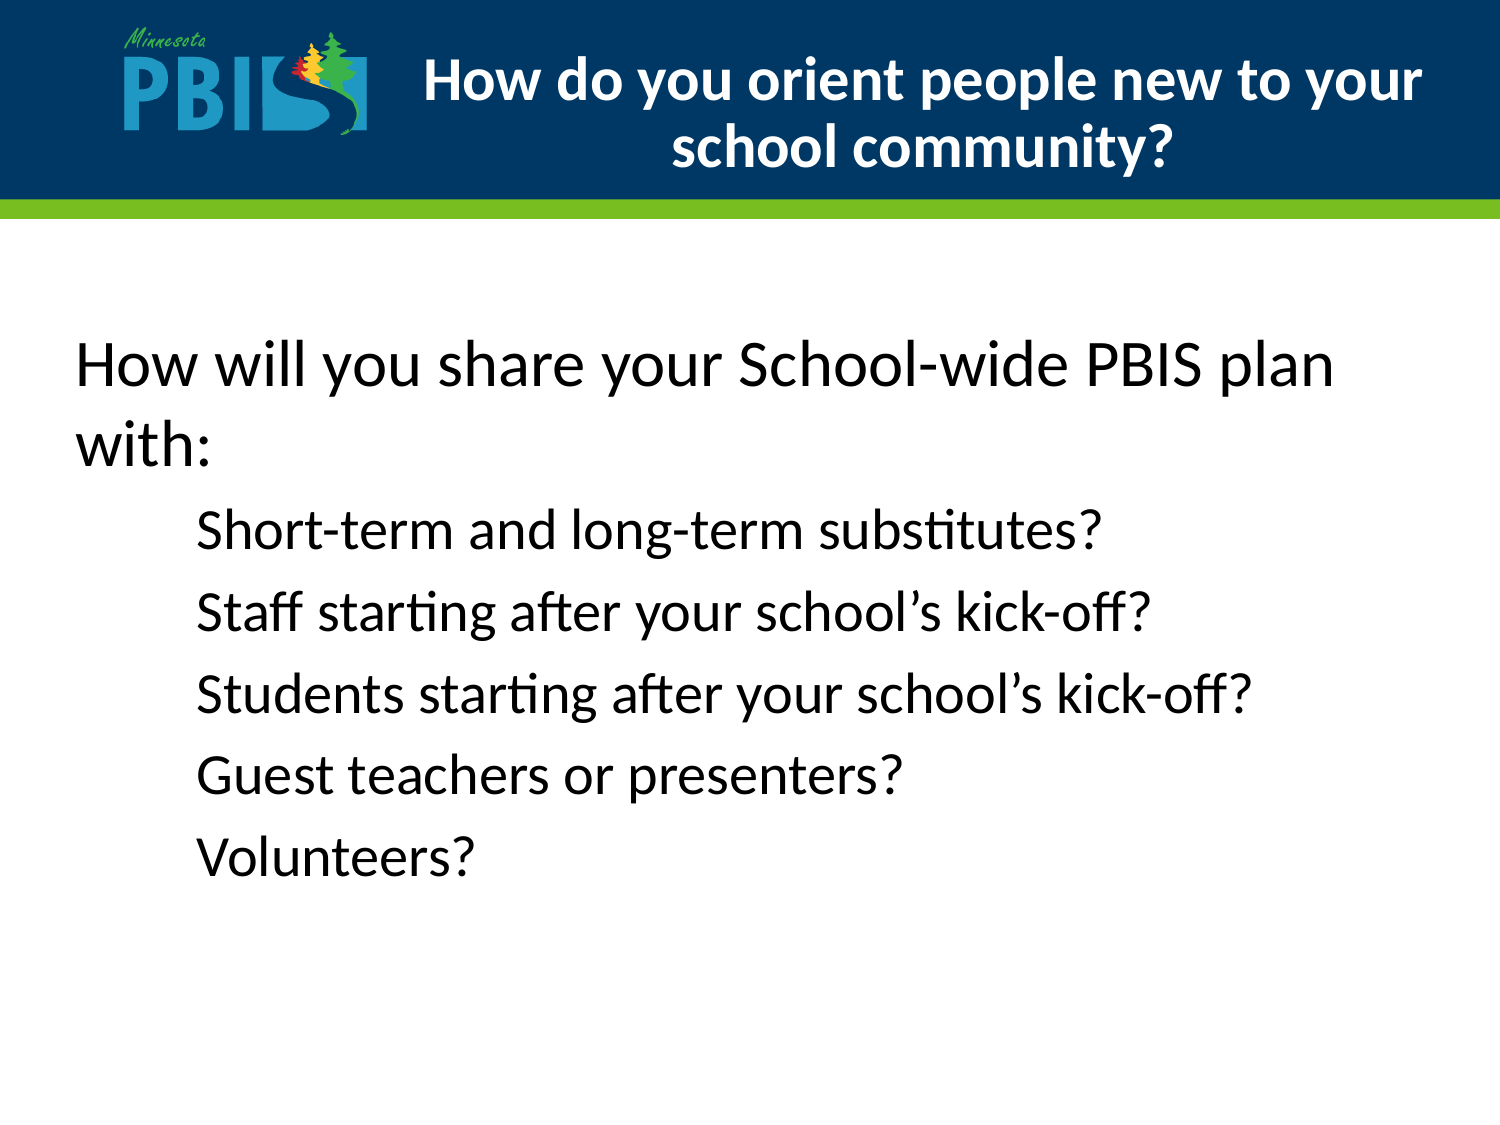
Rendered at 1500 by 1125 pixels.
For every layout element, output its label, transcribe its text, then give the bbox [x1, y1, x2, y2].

picture [120, 24, 370, 138]
title How do you orient people new to your school community? [382, 39, 1467, 190]
list How will you share your School-wide PBIS plan with: Short-term and long-term substitutes? Staff starting after your school’s kick-off? Students starting after your school’s kick-off? Guest teachers or presenters? Volunteers? [59, 312, 1415, 1030]
